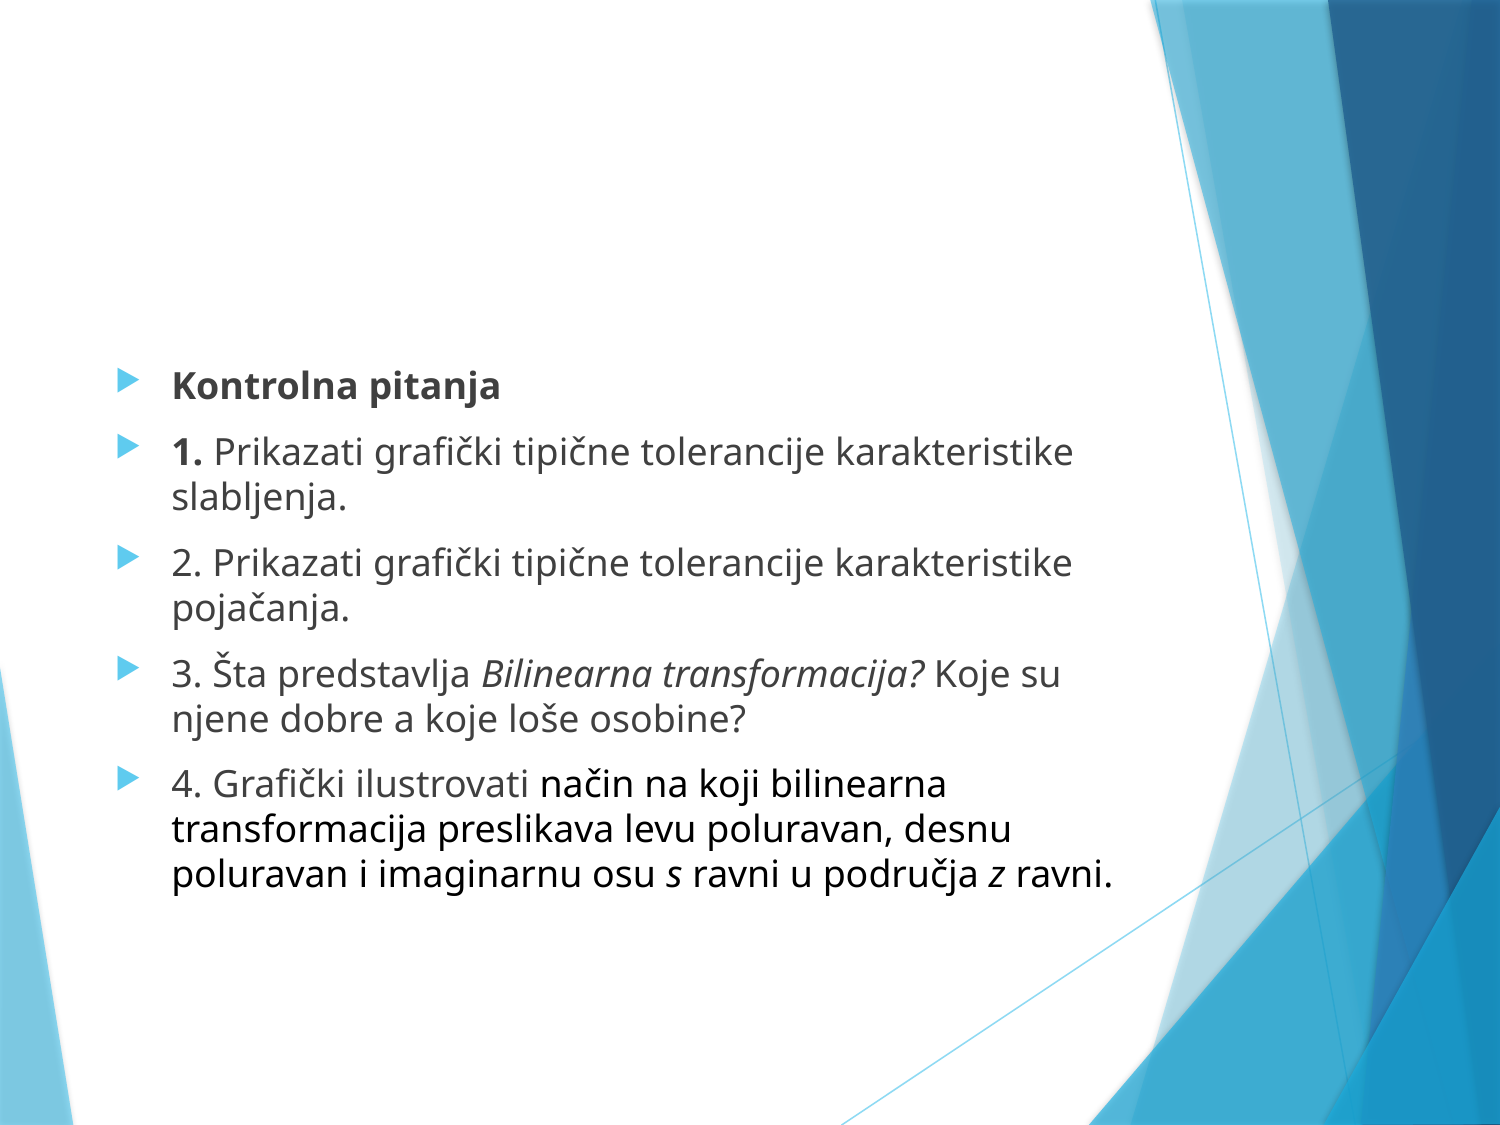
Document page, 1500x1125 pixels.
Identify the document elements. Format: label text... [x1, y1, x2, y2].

list Kontrolna pitanja 1. Prikazati grafički tipične tolerancije karakteristike slabljenja. 2. Prikazati grafički tipične tolerancije karakteristike pojačanja. 3. Šta predstavlja Bilinearna transformacija? Koje su njene dobre a koje loše osobine? 4. Grafički ilustrovati način na koji bilinearna transformacija preslikava levu poluravan, desnu poluravan i imaginarnu osu s ravni u područja z ravni. [99, 354, 1142, 992]
